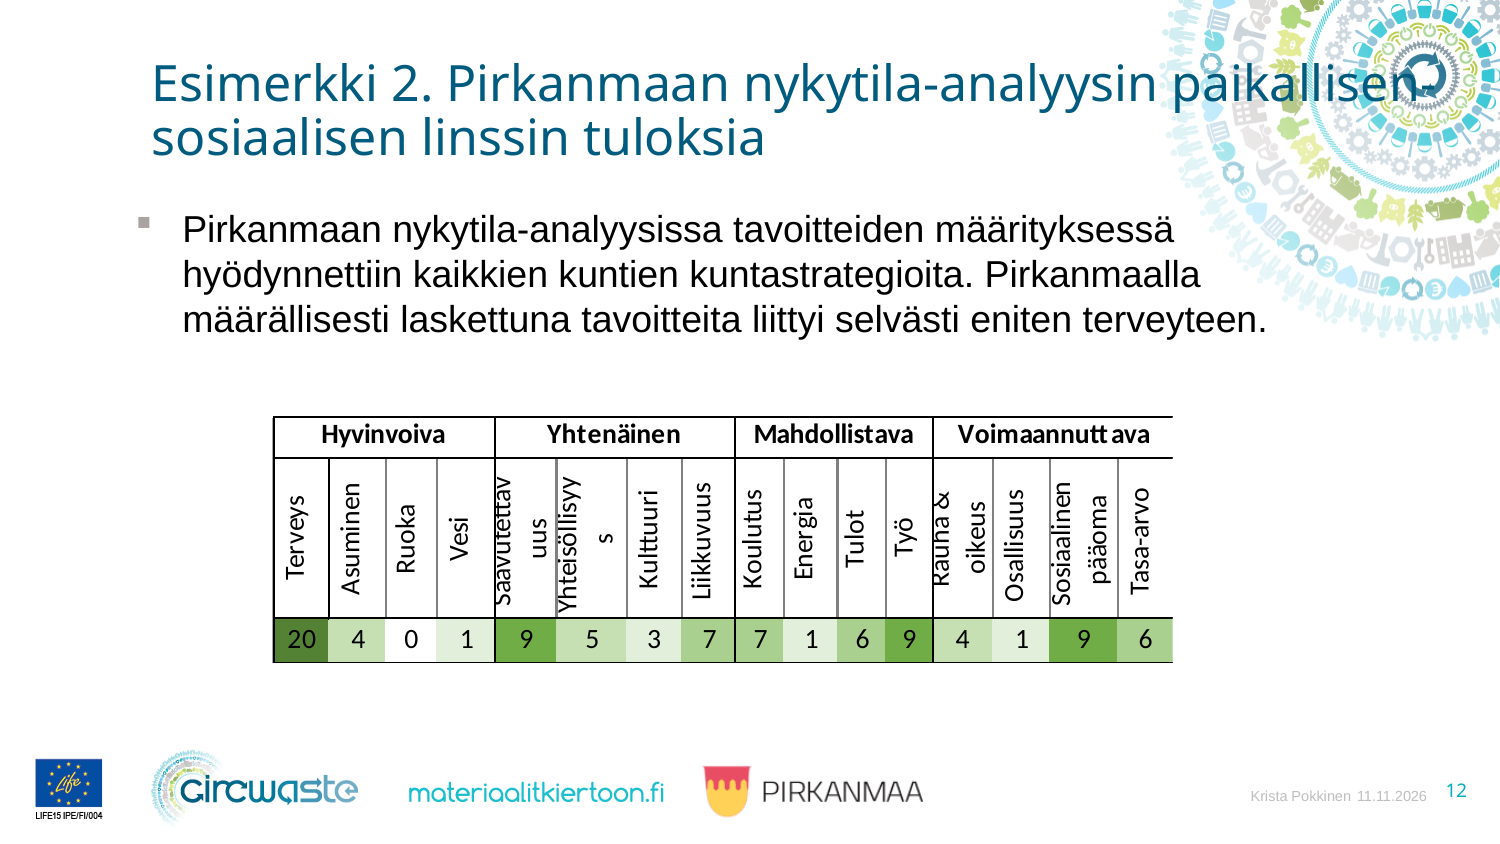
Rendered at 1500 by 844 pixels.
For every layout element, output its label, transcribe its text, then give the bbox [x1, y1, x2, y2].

picture [0, 0, 1500, 844]
list Pirkanmaan nykytila-analyysissa tavoitteiden määrityksessä hyödynnettiin kaikkien kuntien kuntastrategioita. Pirkanmaalla määrällisesti laskettuna tavoitteita liittyi selvästi eniten terveyteen. [135, 205, 1280, 377]
slide_number 12 [1427, 780, 1468, 805]
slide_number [1351, 780, 1427, 805]
title Esimerkki 2. Pirkanmaan nykytila-analyysin paikallisen-sosiaalisen linssin tuloksia [151, 57, 1443, 172]
list Krista Pokkinen [938, 783, 1352, 805]
